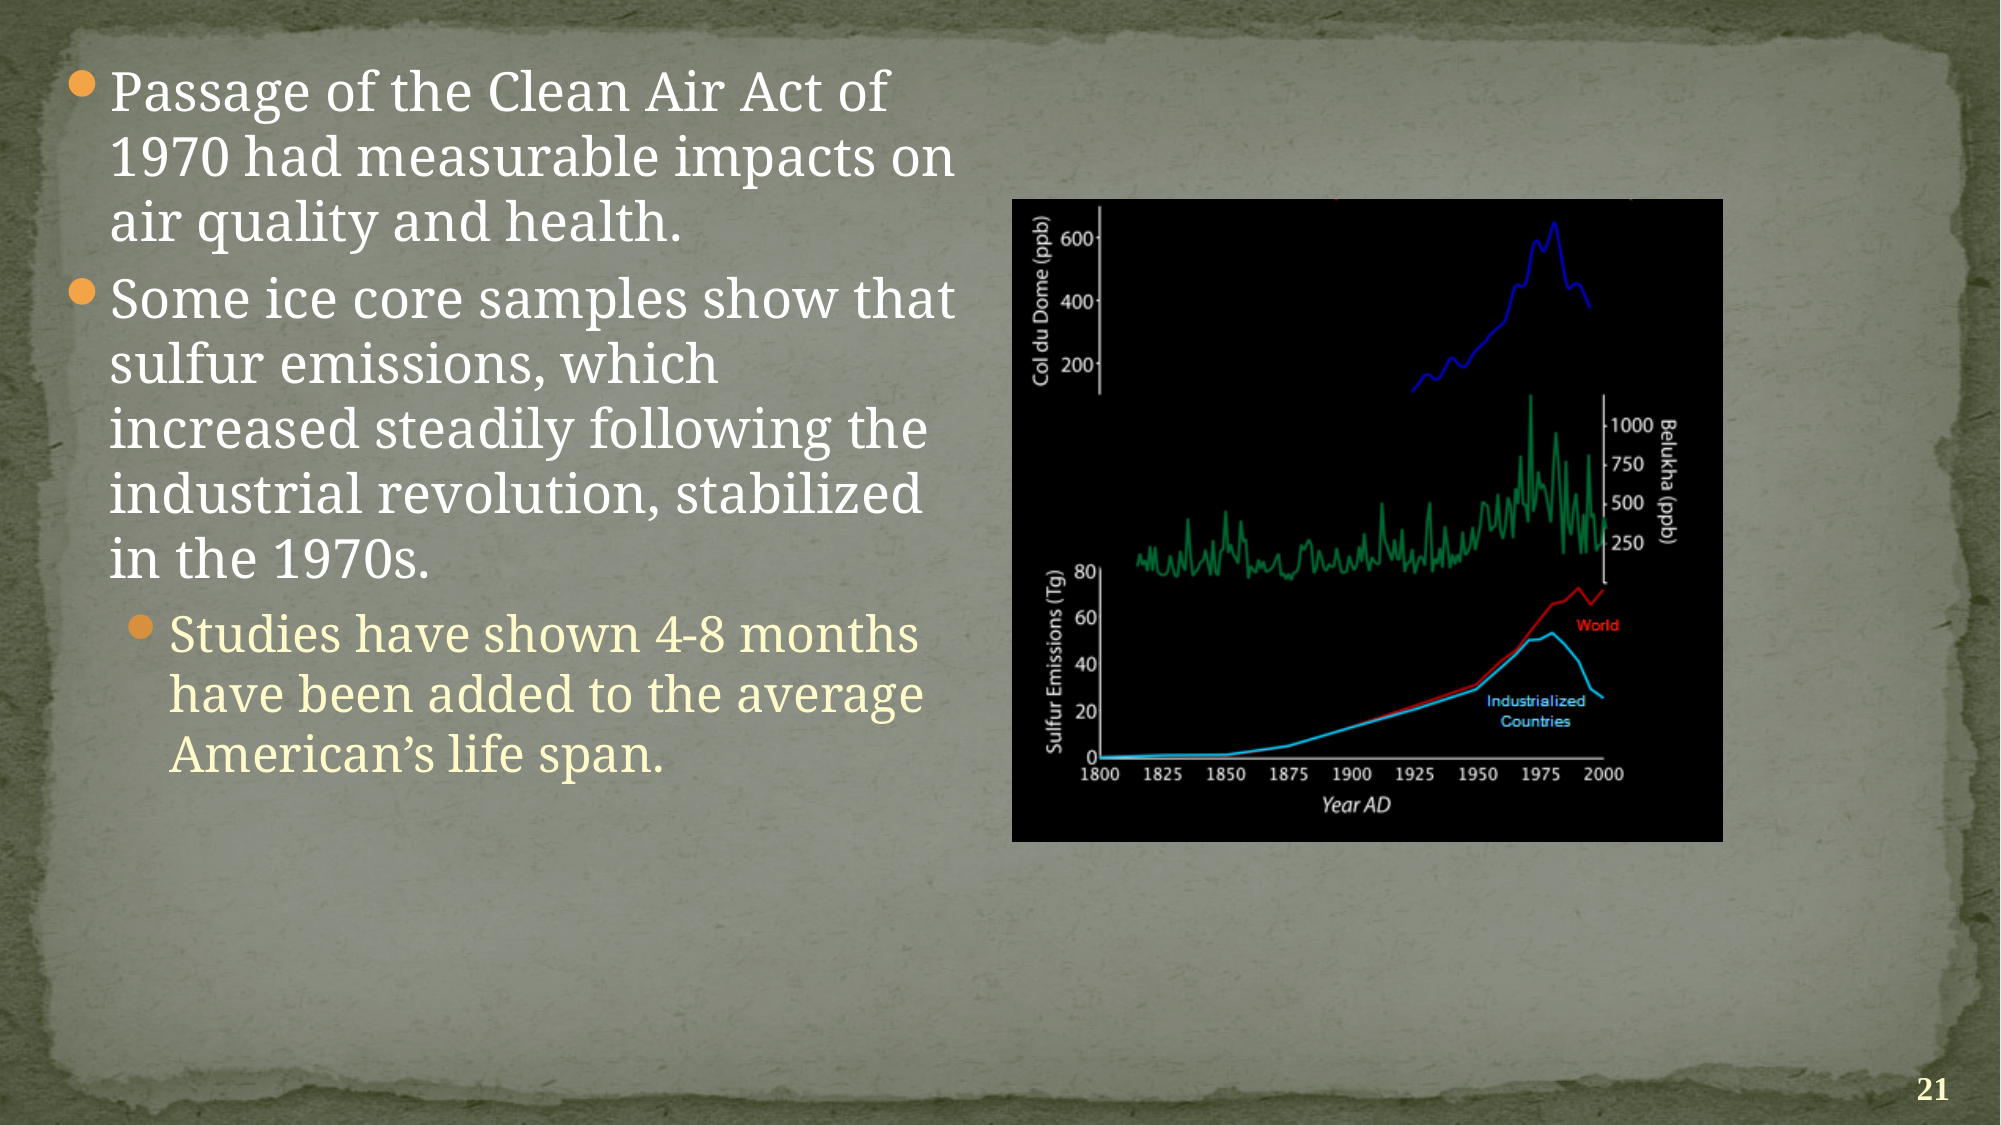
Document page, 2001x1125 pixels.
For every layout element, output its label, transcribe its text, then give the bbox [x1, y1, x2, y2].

slide_number 21 [1866, 1050, 2000, 1125]
list Passage of the Clean Air Act of 1970 had measurable impacts on air quality and health. Some ice core samples show that sulfur emissions, which increased steadily following the industrial revolution, stabilized in the 1970s. Studies have shown 4-8 months have been added to the average American’s life span. [50, 50, 988, 1100]
picture [1012, 199, 1723, 842]
